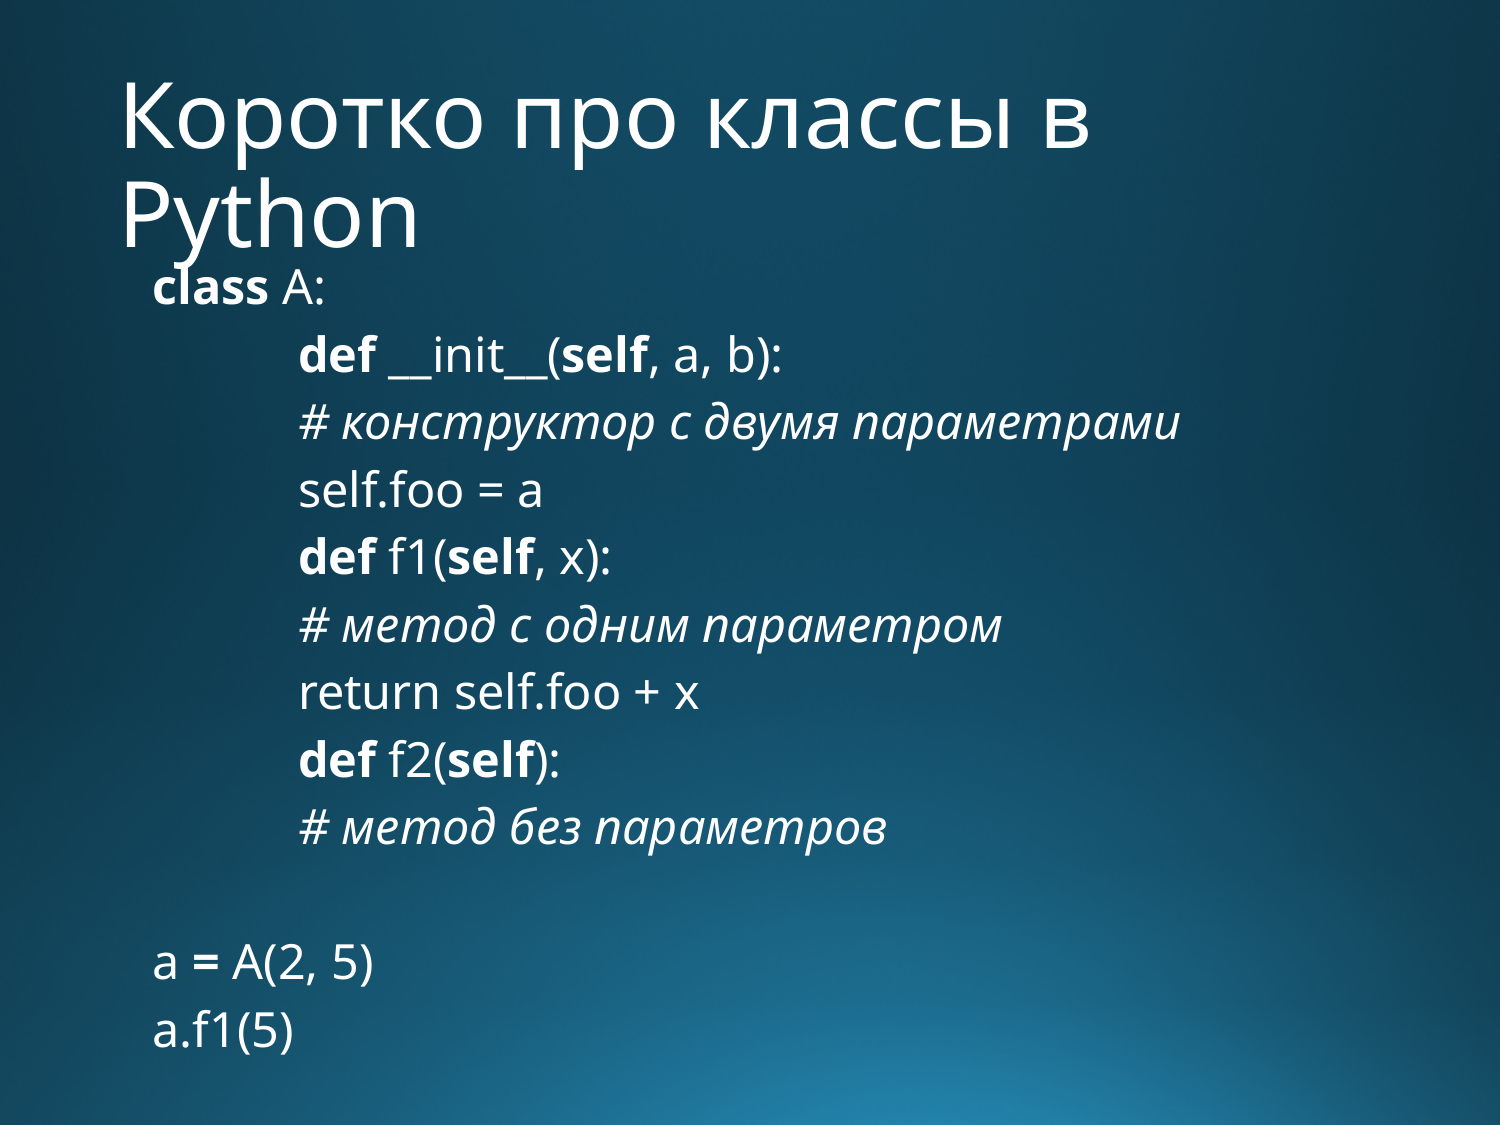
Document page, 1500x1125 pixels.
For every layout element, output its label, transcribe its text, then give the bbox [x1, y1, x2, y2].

title Коротко про классы в Python [103, 59, 1397, 278]
picture [0, 0, 1500, 1125]
list class A: def __init__(self, a, b): # конструктор с двумя параметрами self.foo = a def f1(self, x): # метод с одним параметром return self.foo + x def f2(self): # метод без параметров a = A(2, 5) a.f1(5) [137, 255, 1397, 1071]
